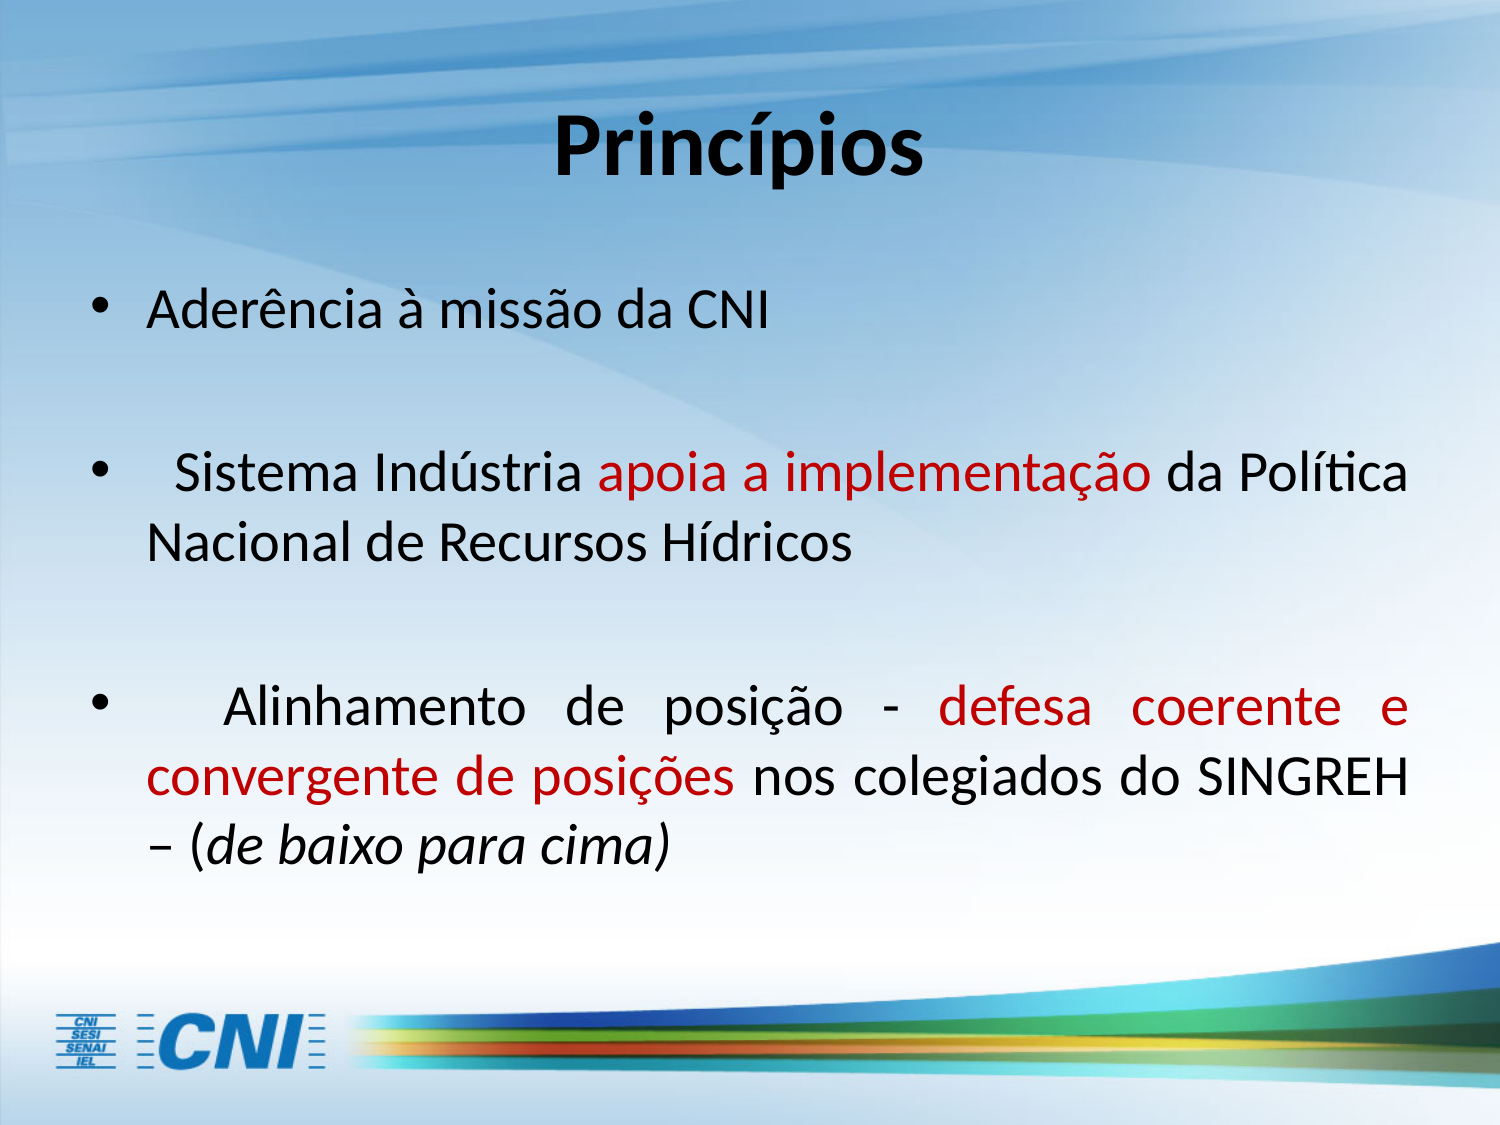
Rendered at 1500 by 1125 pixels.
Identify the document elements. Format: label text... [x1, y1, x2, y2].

picture [0, 0, 1500, 1125]
title Princípios [74, 44, 1426, 233]
list Aderência à missão da CNI Sistema Indústria apoia a implementação da Política Nacional de Recursos Hídricos Alinhamento de posição - defesa coerente e convergente de posições nos colegiados do SINGREH – (de baixo para cima) [74, 262, 1426, 1006]
